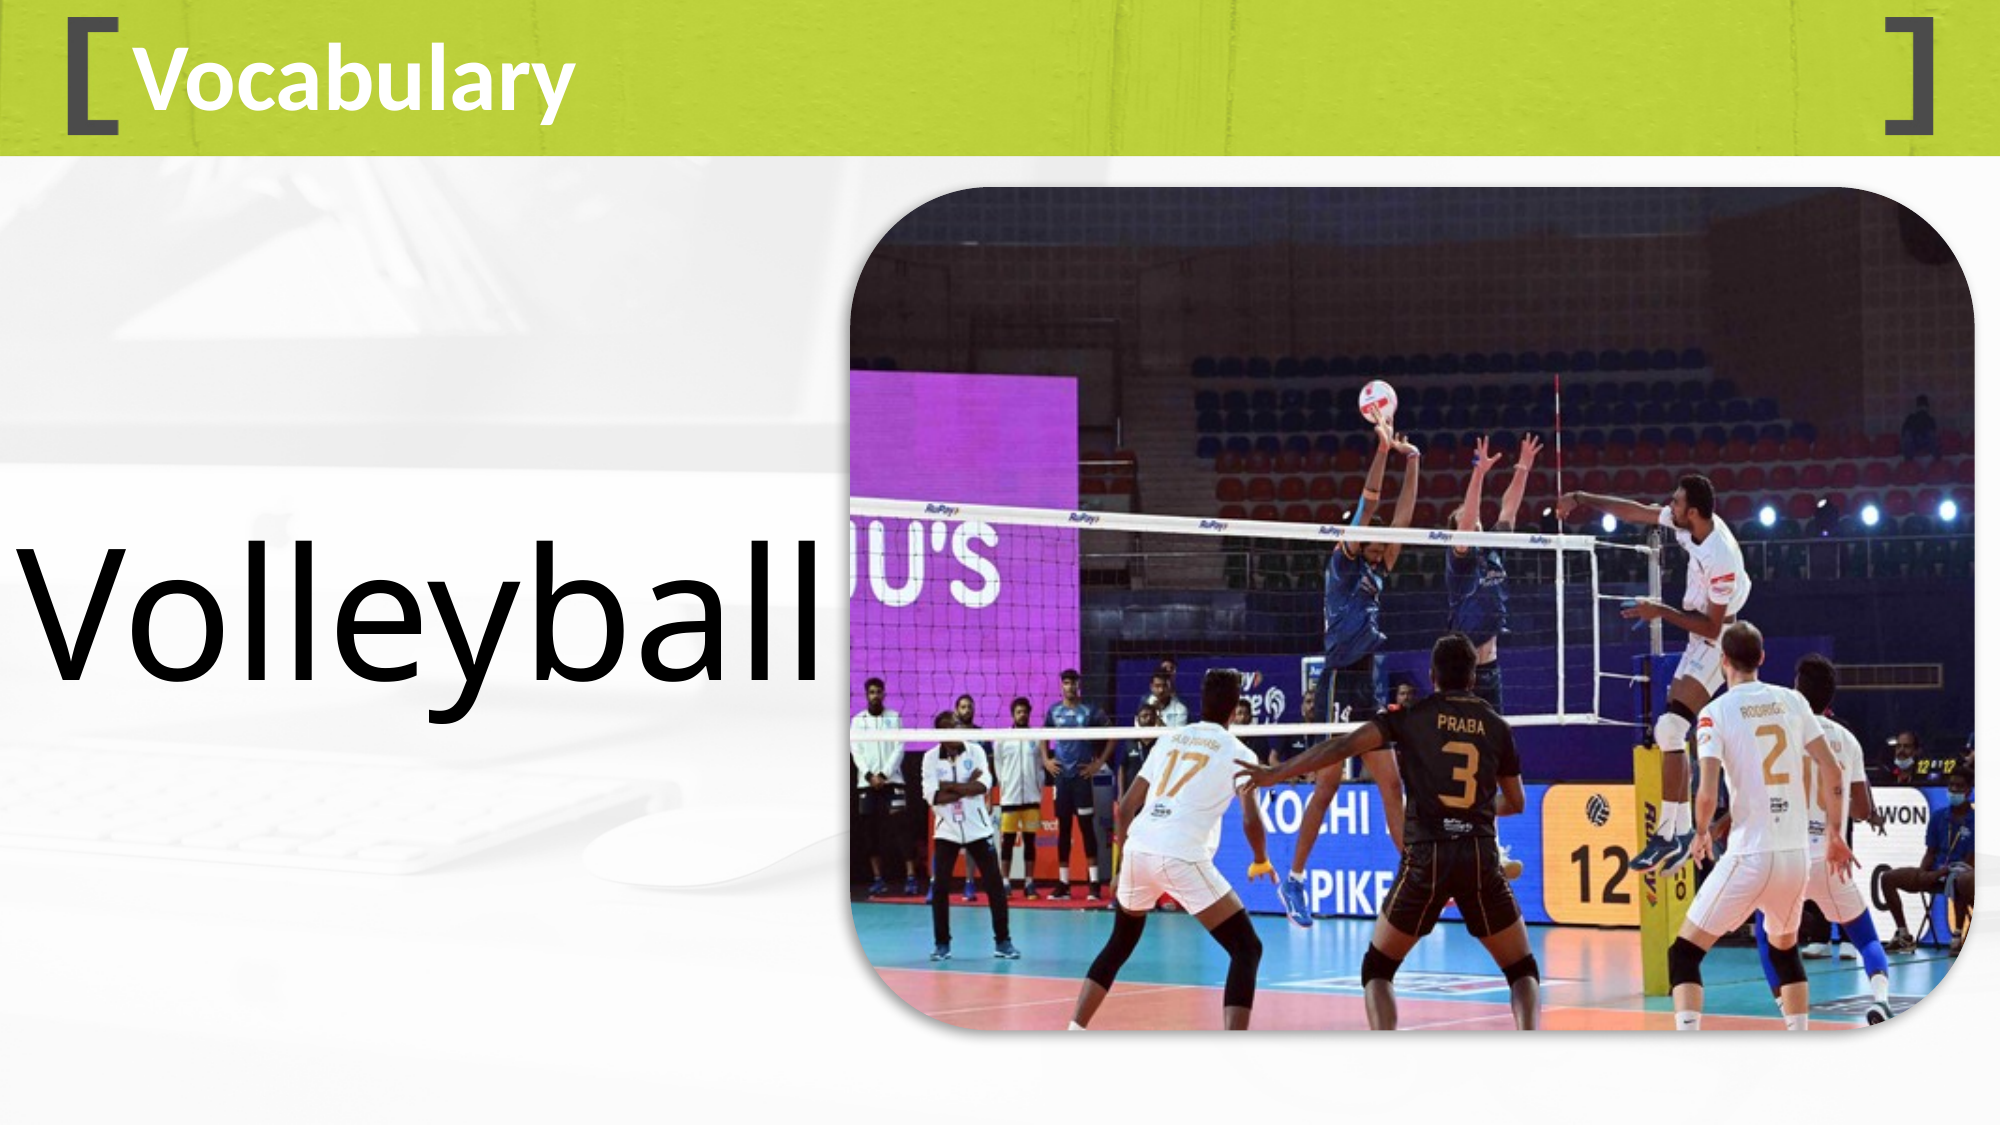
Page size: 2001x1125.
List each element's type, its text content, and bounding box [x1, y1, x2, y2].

picture [0, 0, 2000, 1125]
title Vocabulary [117, 6, 1794, 138]
text_box Volleyball [1, 490, 836, 725]
